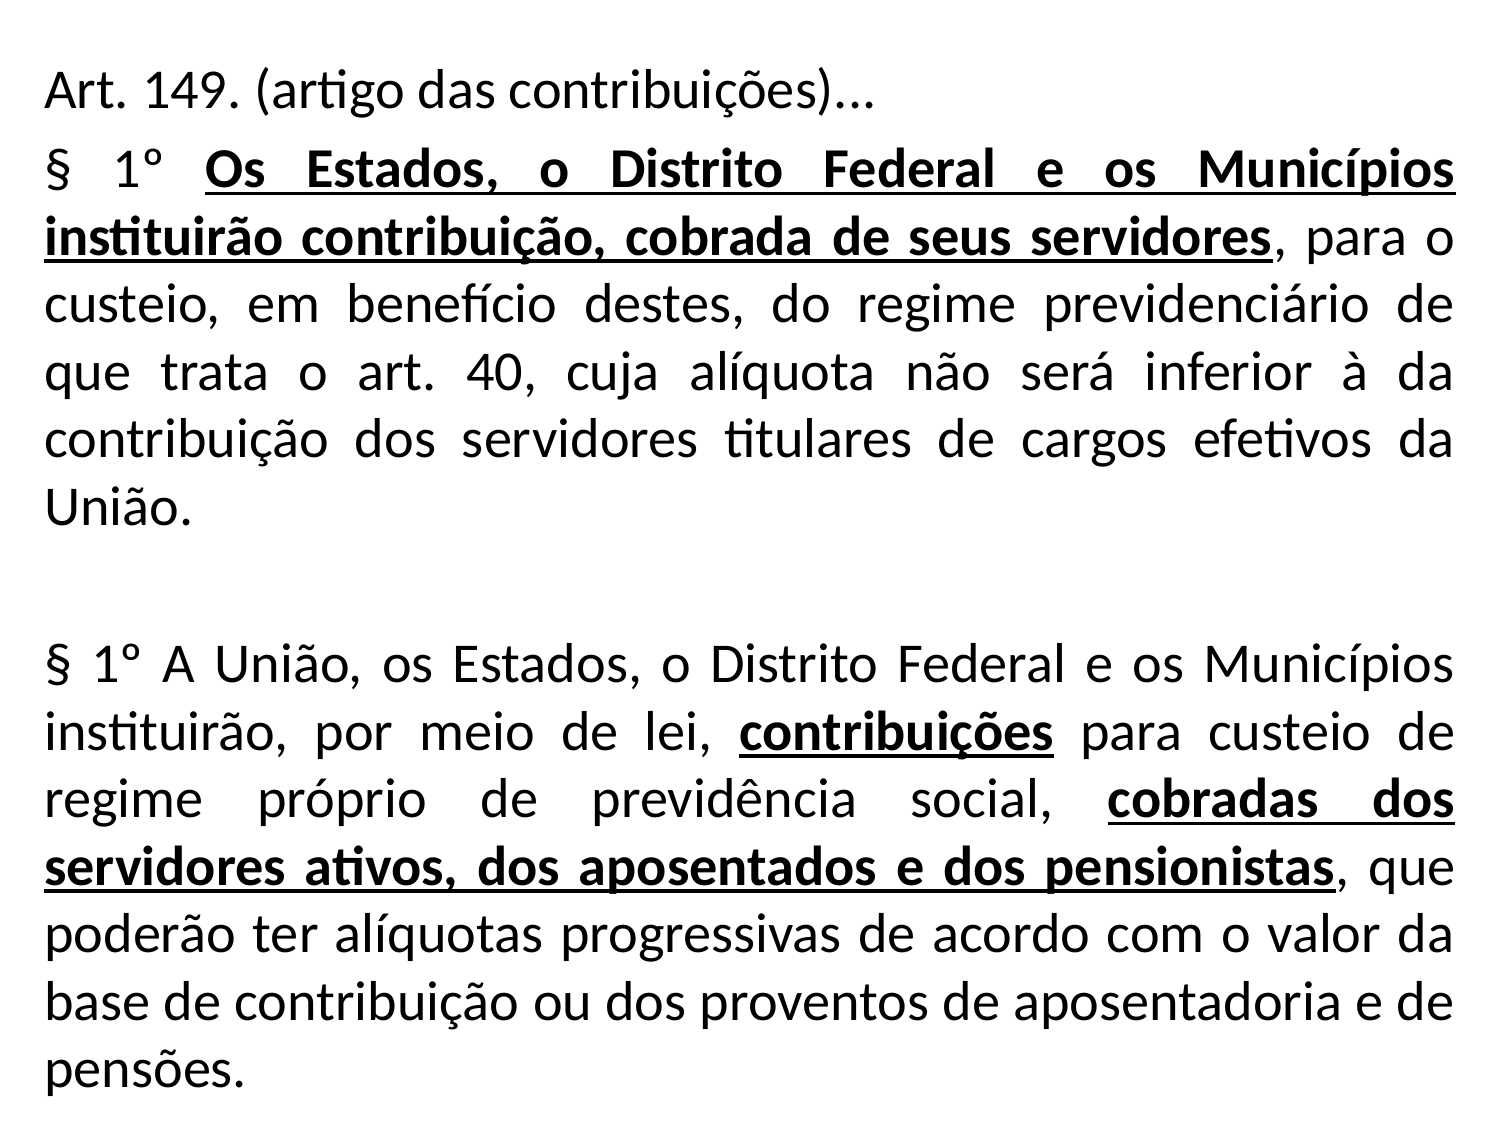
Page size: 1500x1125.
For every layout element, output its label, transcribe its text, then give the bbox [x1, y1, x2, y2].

list Art. 149. (artigo das contribuições)... § 1º Os Estados, o Distrito Federal e os Municípios instituirão contribuição, cobrada de seus servidores, para o custeio, em benefício destes, do regime previdenciário de que trata o art. 40, cuja alíquota não será inferior à da contribuição dos servidores titulares de cargos efetivos da União. § 1º A União, os Estados, o Distrito Federal e os Municípios instituirão, por meio de lei, contribuições para custeio de regime próprio de previdência social, cobradas dos servidores ativos, dos aposentados e dos pensionistas, que poderão ter alíquotas progressivas de acordo com o valor da base de contribuição ou dos proventos de aposentadoria e de pensões. [29, 45, 1471, 1005]
